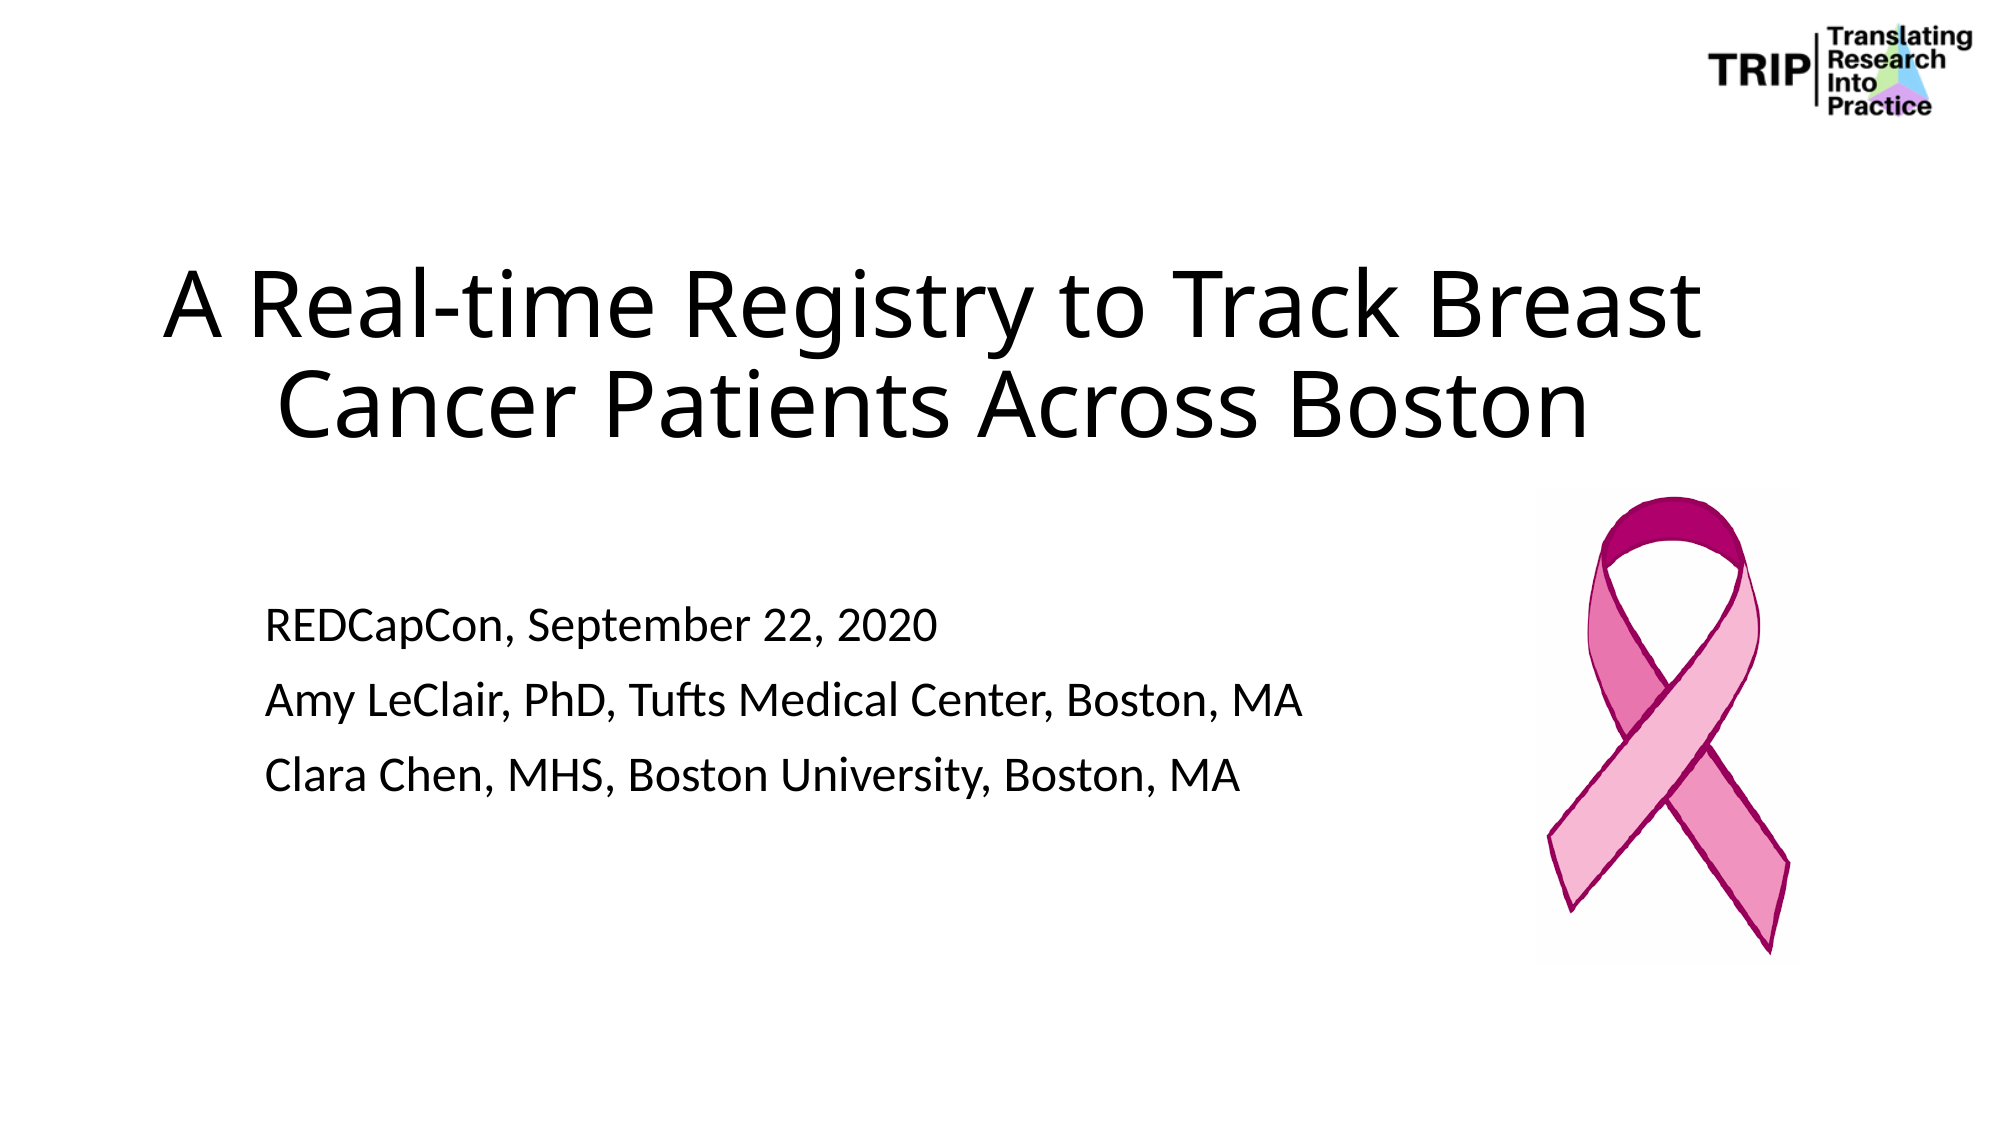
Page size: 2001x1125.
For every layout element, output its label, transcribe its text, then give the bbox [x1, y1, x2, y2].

picture [1704, 18, 1976, 123]
subtitle REDCapCon, September 22, 2020 Amy LeClair, PhD, Tufts Medical Center, Boston, MA Clara Chen, MHS, Boston University, Boston, MA [249, 590, 1536, 863]
picture [1536, 489, 1800, 964]
title A Real-time Registry to Track Breast Cancer Patients Across Boston [118, 184, 1750, 576]
